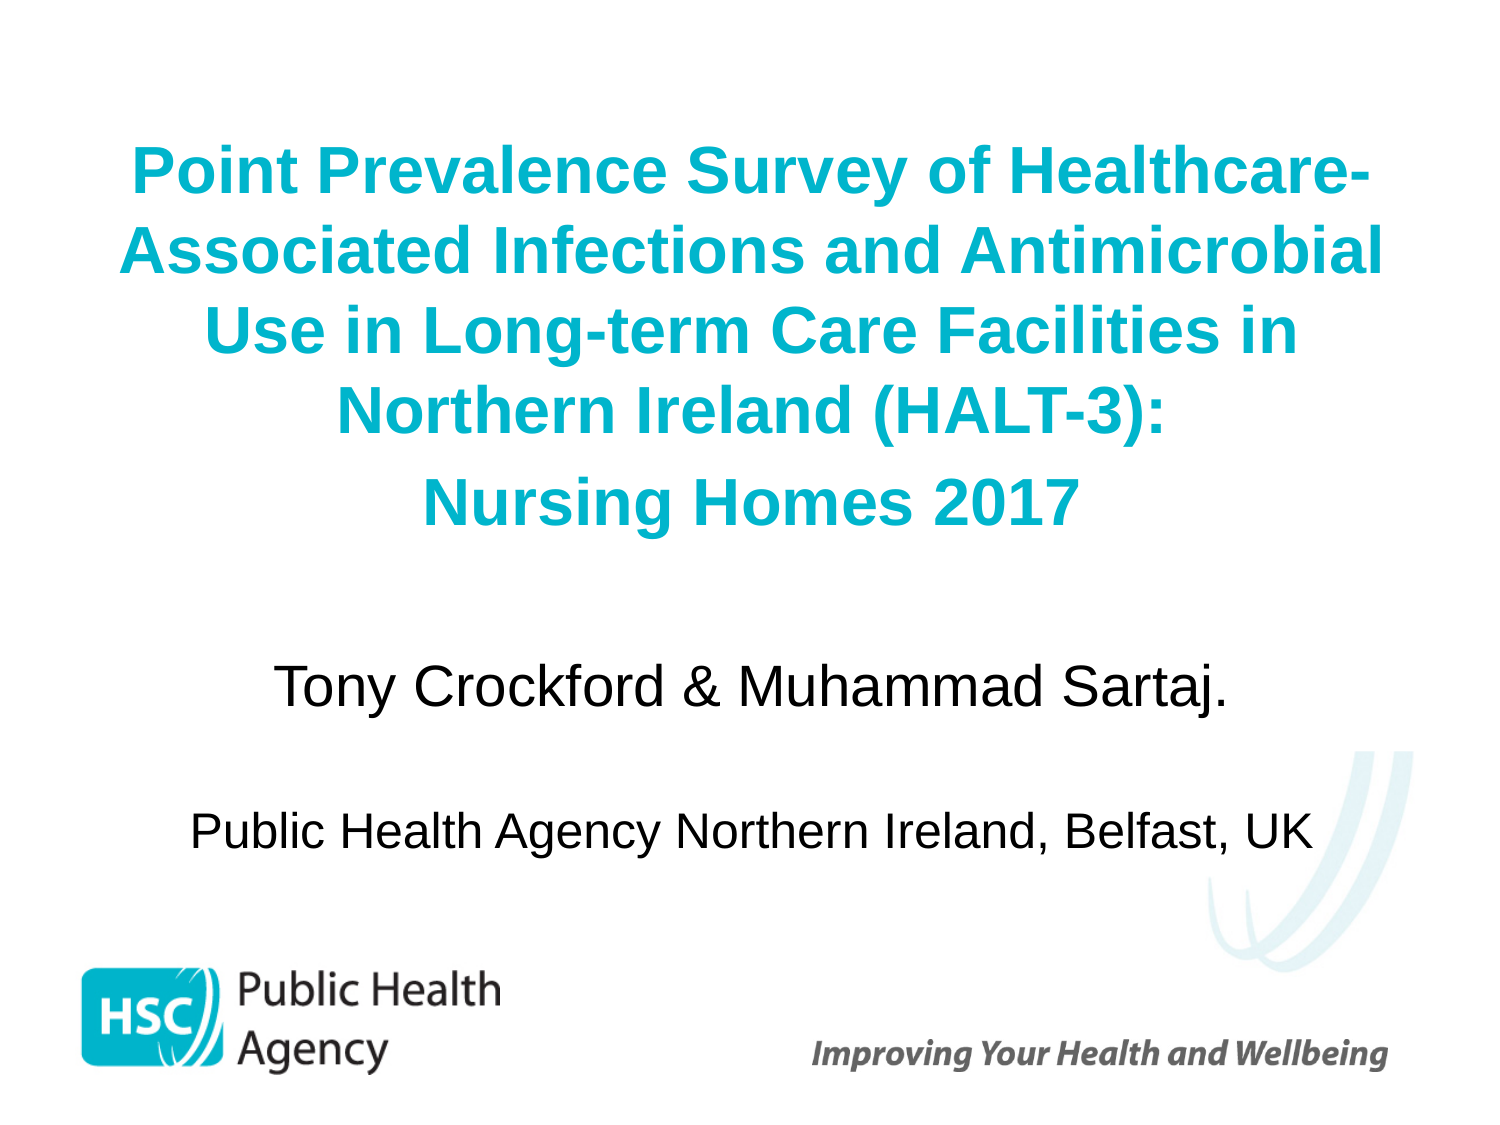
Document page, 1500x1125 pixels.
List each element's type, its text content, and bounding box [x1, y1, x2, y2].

text_box Tony Crockford & Muhammad Sartaj. [67, 641, 1438, 752]
text_box Public Health Agency Northern Ireland, Belfast, UK [174, 790, 1330, 866]
picture [1187, 752, 1417, 978]
text_box Point Prevalence Survey of Healthcare-Associated Infections and Antimicrobial Use in Long-term Care Facilities in Northern Ireland (HALT-3): Nursing Homes 2017 [67, 119, 1438, 547]
picture [812, 1039, 1388, 1072]
picture [75, 962, 500, 1075]
